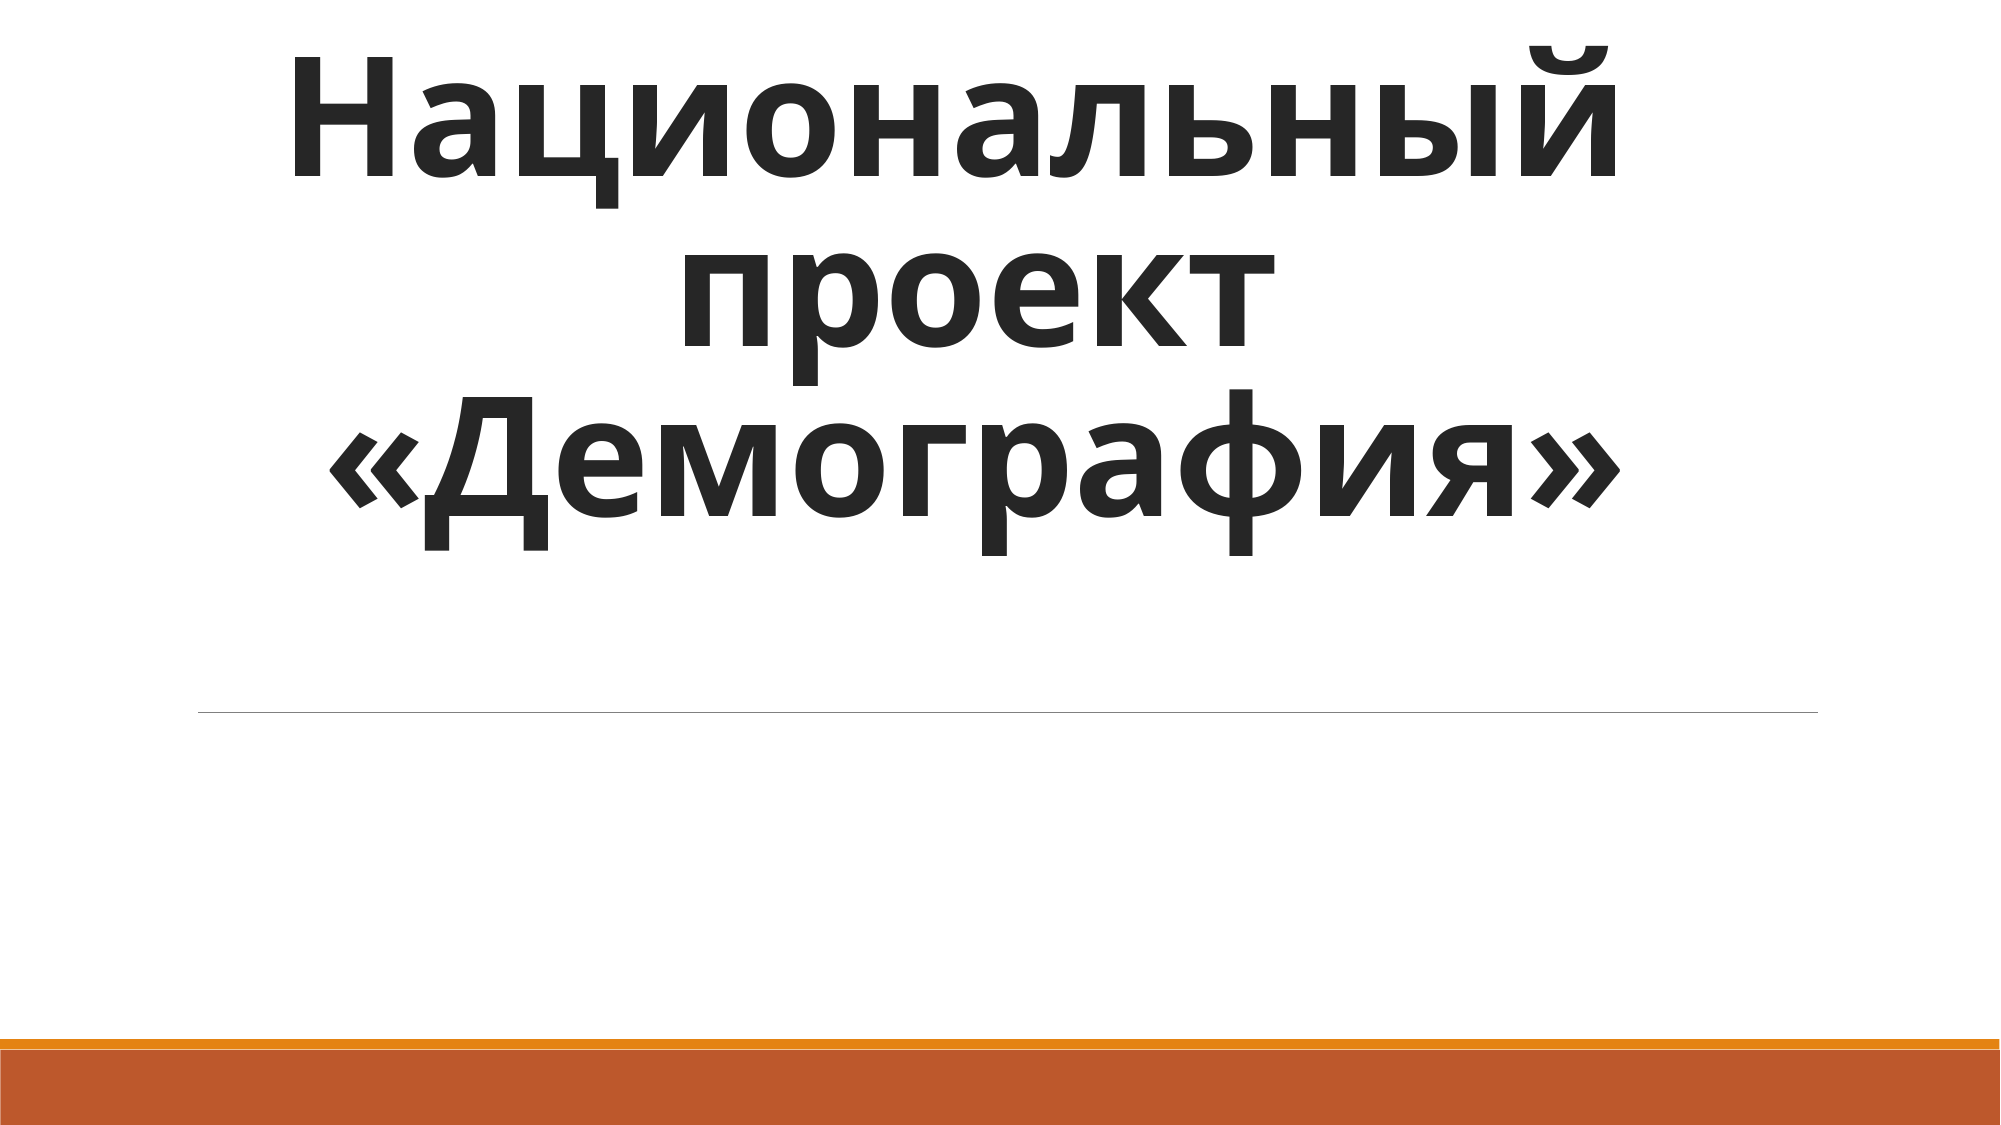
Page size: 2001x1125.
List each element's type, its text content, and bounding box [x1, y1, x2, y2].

title Национальный проект «Демография» [150, 0, 1801, 558]
